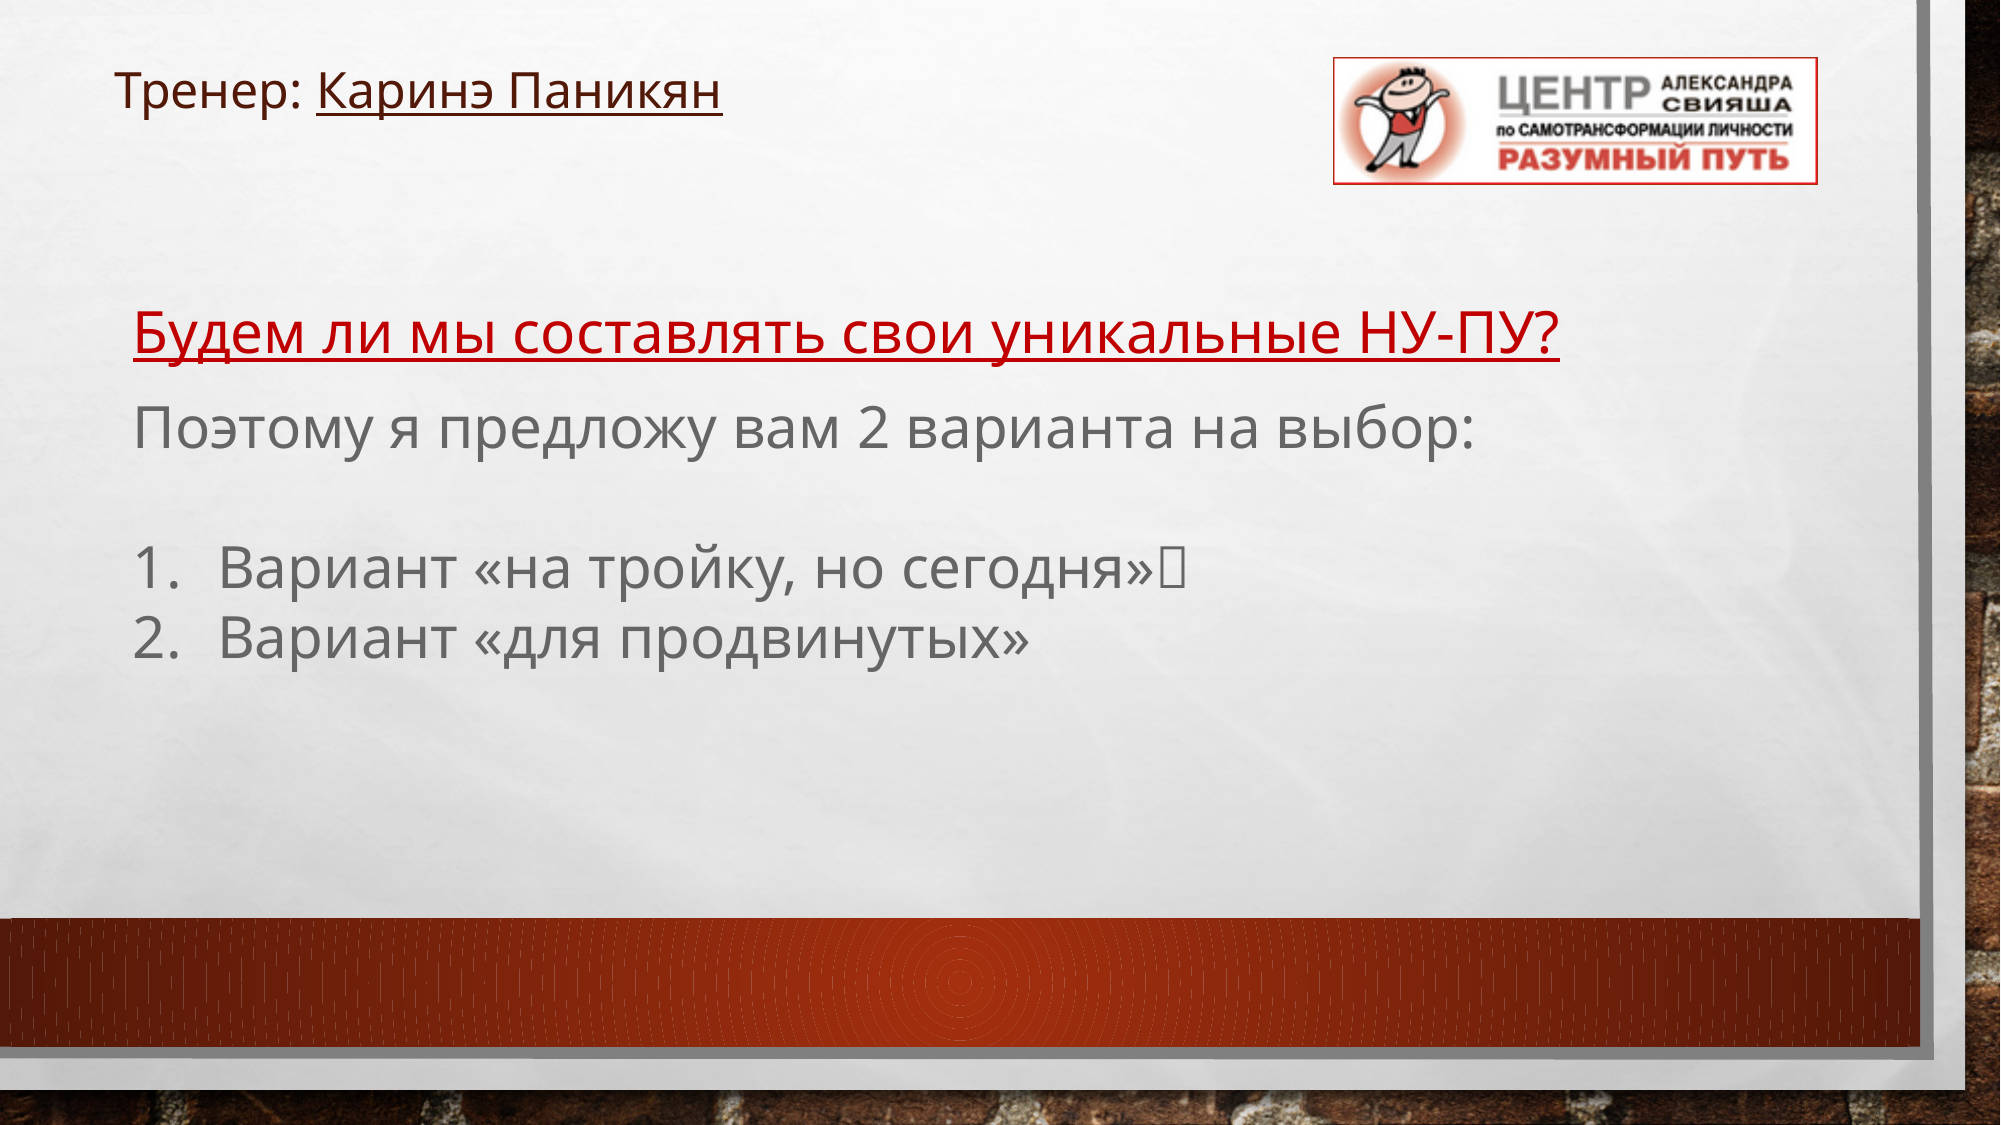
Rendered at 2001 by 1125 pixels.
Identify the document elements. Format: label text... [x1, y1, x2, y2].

picture [0, 0, 2000, 1125]
text_box Будем ли мы составлять свои уникальные НУ-ПУ? Поэтому я предложу вам 2 варианта на выбор: Вариант «на тройку, но сегодня» Вариант «для продвинутых» [118, 287, 1818, 678]
text_box Тренер: Каринэ Паникян [100, 51, 738, 127]
picture [1332, 57, 1818, 186]
